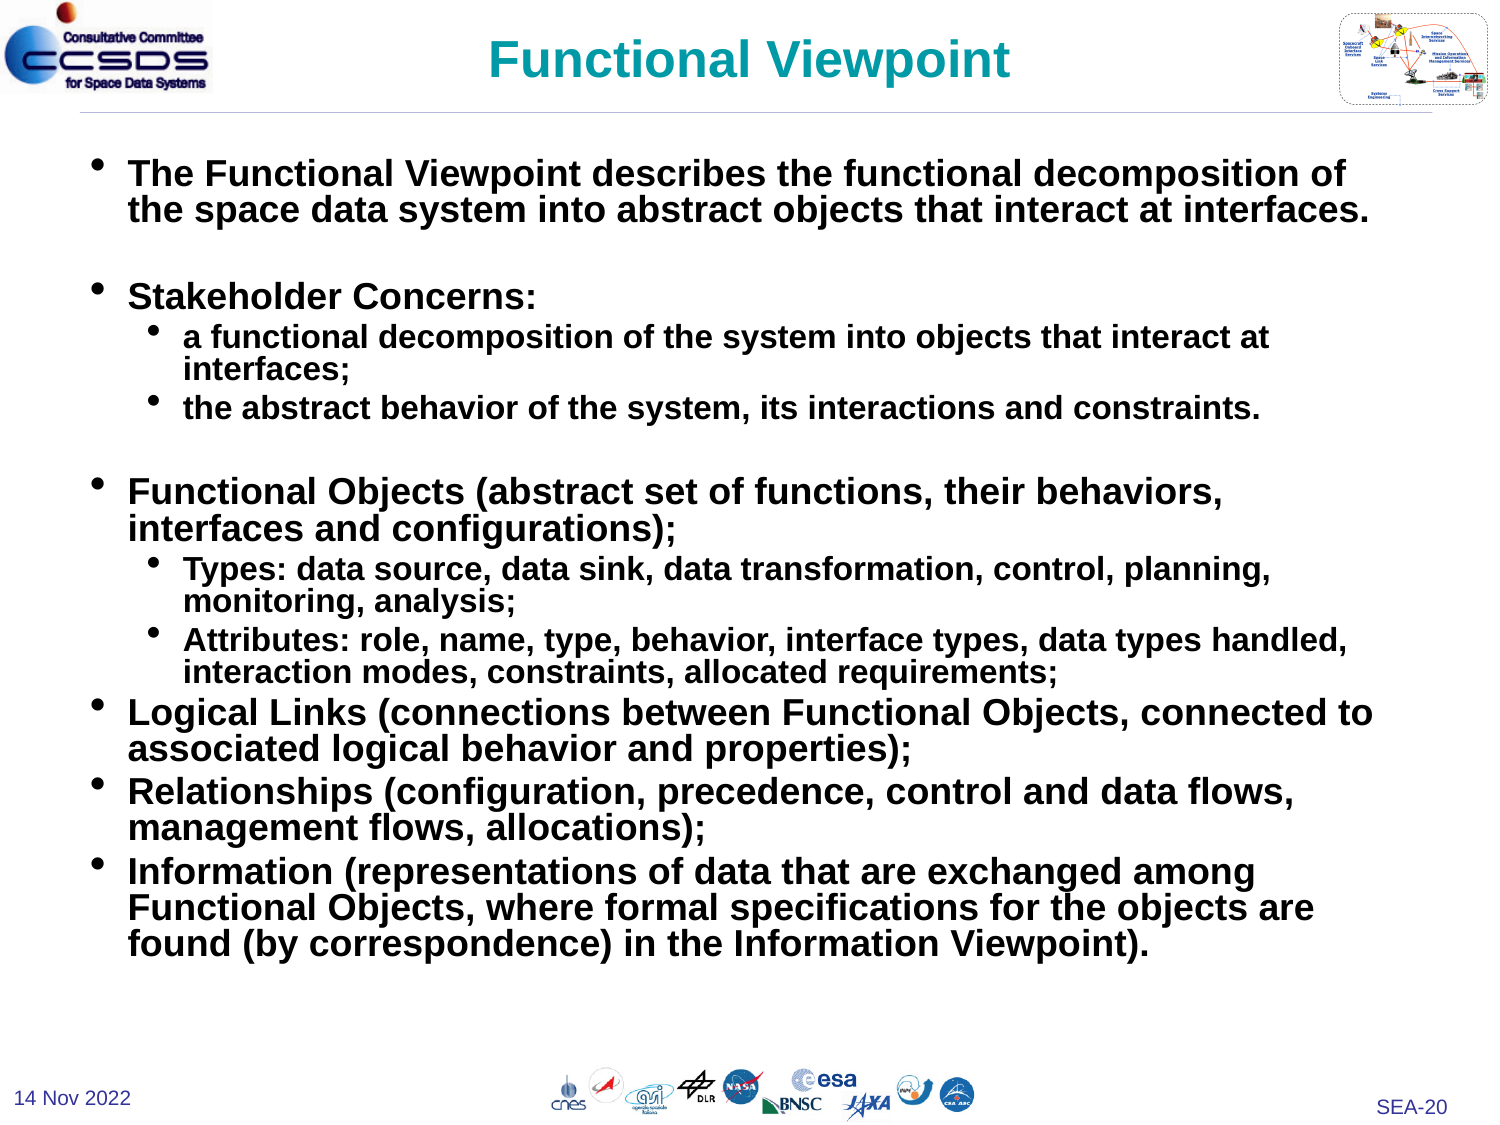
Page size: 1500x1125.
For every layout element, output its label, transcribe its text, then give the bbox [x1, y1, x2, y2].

picture [549, 1064, 975, 1125]
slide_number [0, 1074, 285, 1120]
list The Functional Viewpoint describes the functional decomposition of the space data system into abstract objects that interact at interfaces. Stakeholder Concerns: a functional decomposition of the system into objects that interact at interfaces; the abstract behavior of the system, its interactions and constraints. Functional Objects (abstract set of functions, their behaviors, interfaces and configurations); Types: data source, data sink, data transformation, control, planning, monitoring, analysis; Attributes: role, name, type, behavior, interface types, data types handled, interaction modes, constraints, allocated requirements; Logical Links (connections between Functional Objects, connected to associated logical behavior and properties); Relationships (configuration, precedence, control and data flows, management flows, allocations); Information (representations of data that are exchanged among Functional Objects, where formal specifications for the objects are found (by correspondence) in the Information Viewpoint). [75, 149, 1425, 893]
picture [0, 0, 213, 94]
picture [1338, 12, 1488, 106]
title Functional Viewpoint [75, 24, 1425, 149]
